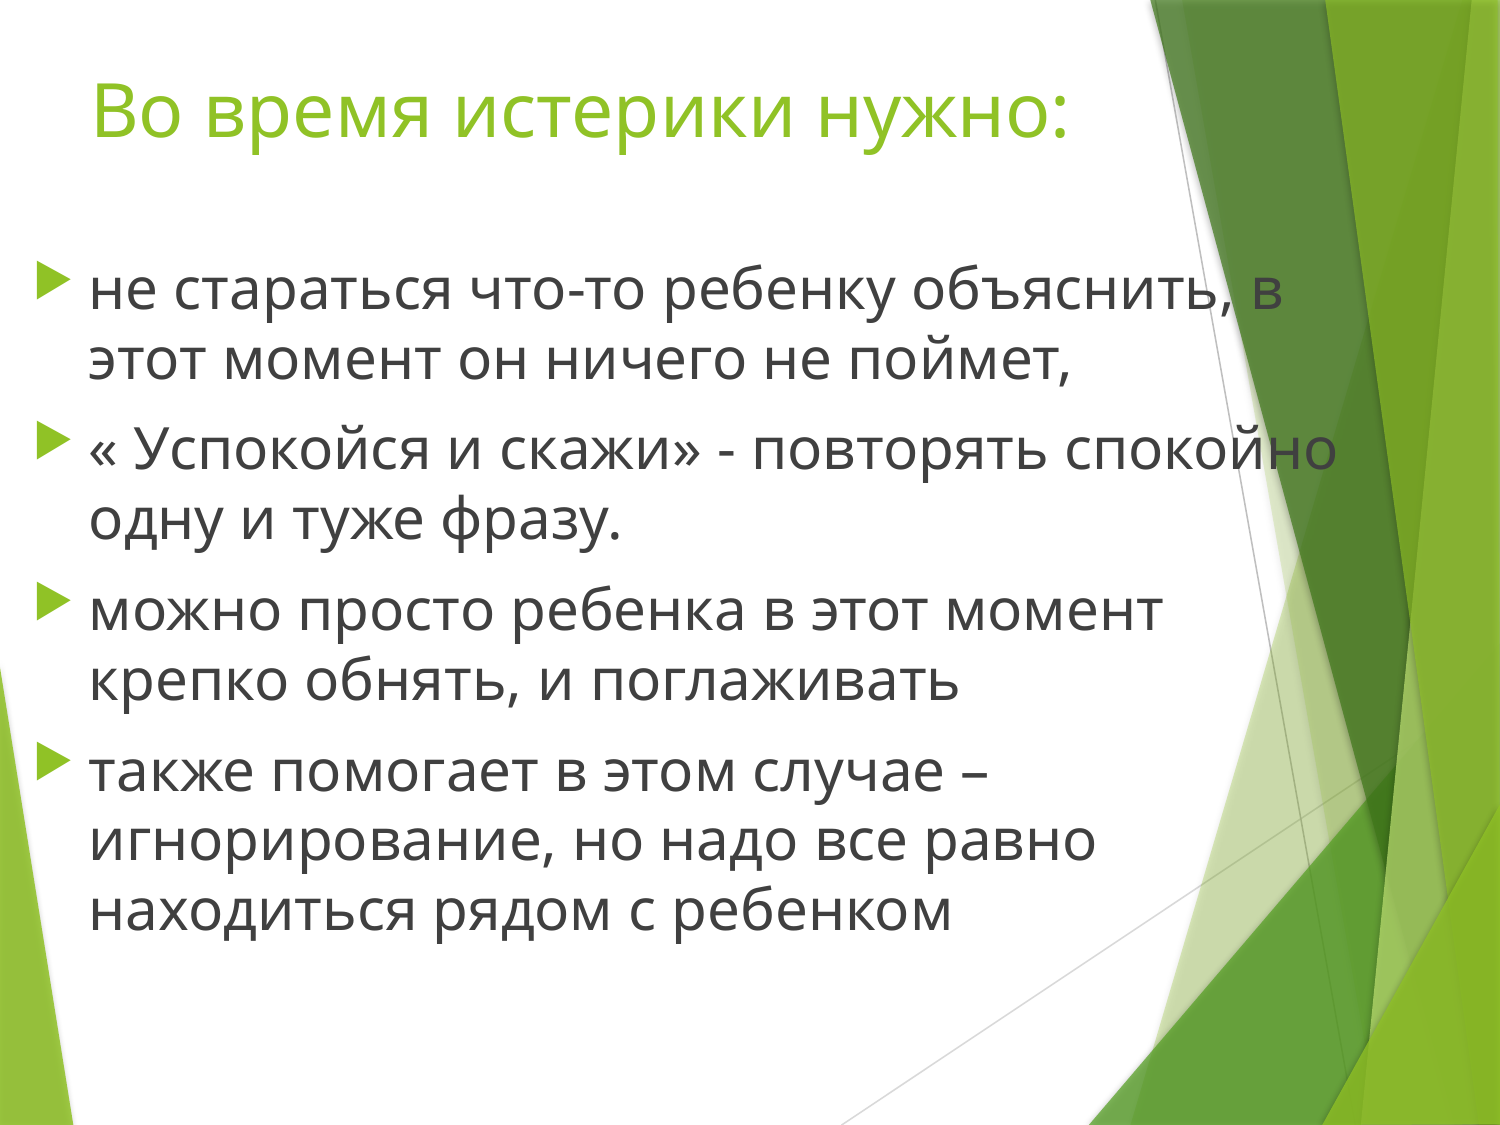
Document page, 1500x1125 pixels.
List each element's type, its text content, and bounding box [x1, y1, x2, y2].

title Во время истерики нужно: [75, 54, 1117, 243]
list не стараться что-то ребенку объяснить, в этот момент он ничего не поймет, « Успокойся и скажи» - повторять спокойно одну и туже фразу. можно просто ребенка в этот момент крепко обнять, и поглаживать также помогает в этом случае – игнорирование, но надо все равно находиться рядом с ребенком [17, 243, 1368, 1125]
